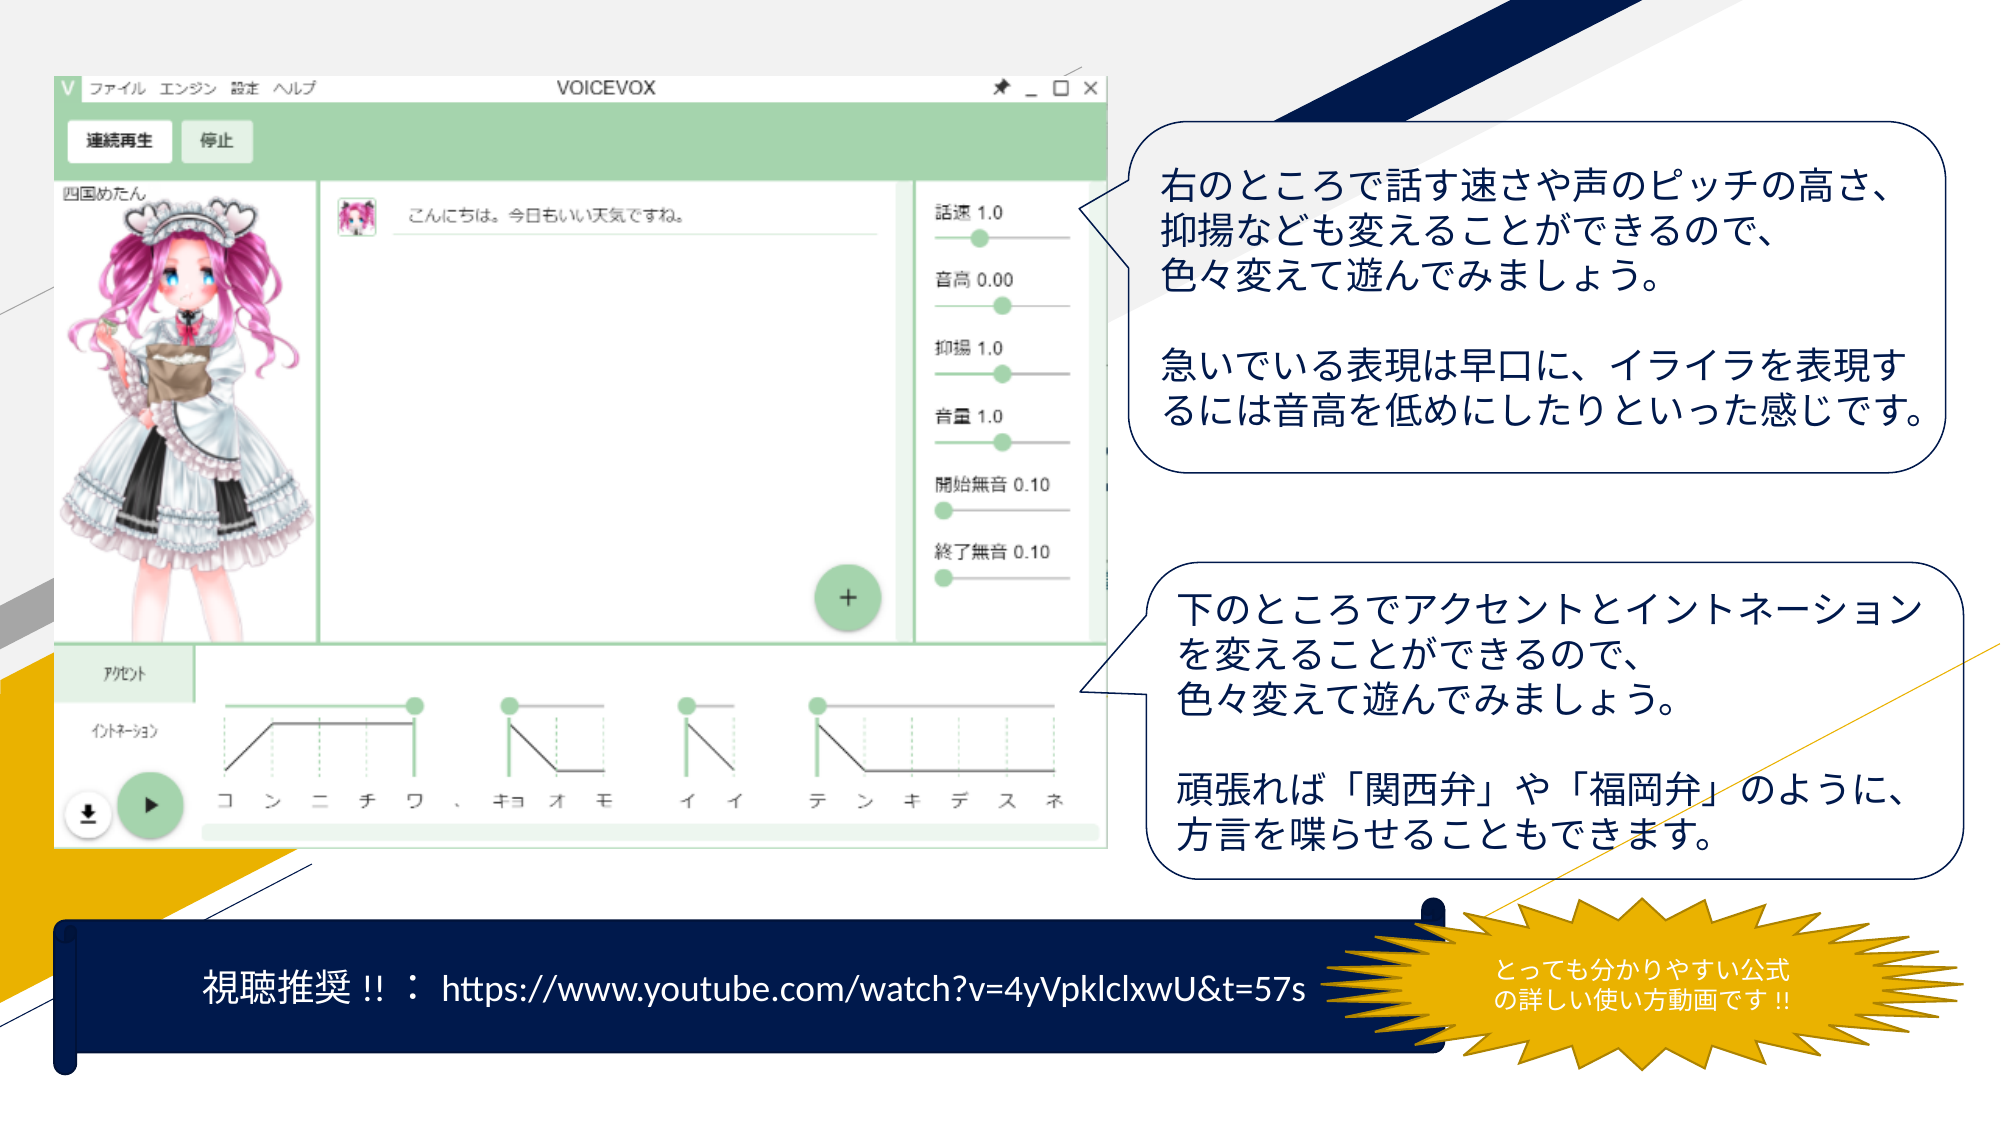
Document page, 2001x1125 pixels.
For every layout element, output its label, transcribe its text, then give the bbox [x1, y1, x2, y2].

text_box 右のところで話す速さや声のピッチの高さ、抑揚なども変えることができるので、 色々変えて遊んでみましょう。 急いでいる表現は早口に、イライラを表現するには音高を低めにしたりといった感じです。 [1108, 121, 1946, 473]
picture [54, 76, 1108, 849]
text_box 視聴推奨!!：https://www.youtube.com/watch?v=4yVpklclxwU&t=57s [53, 897, 1446, 1076]
text_box 下のところでアクセントとイントネーションを変えることができるので、 色々変えて遊んでみましょう。 頑張れば「関西弁」や「福岡弁」のように、方言を喋らせることもできます。 [1108, 562, 1964, 880]
text_box [1916, 128, 1946, 171]
text_box とっても分かりやすい公式の詳しい使い方動画です!! [1320, 897, 1964, 1072]
